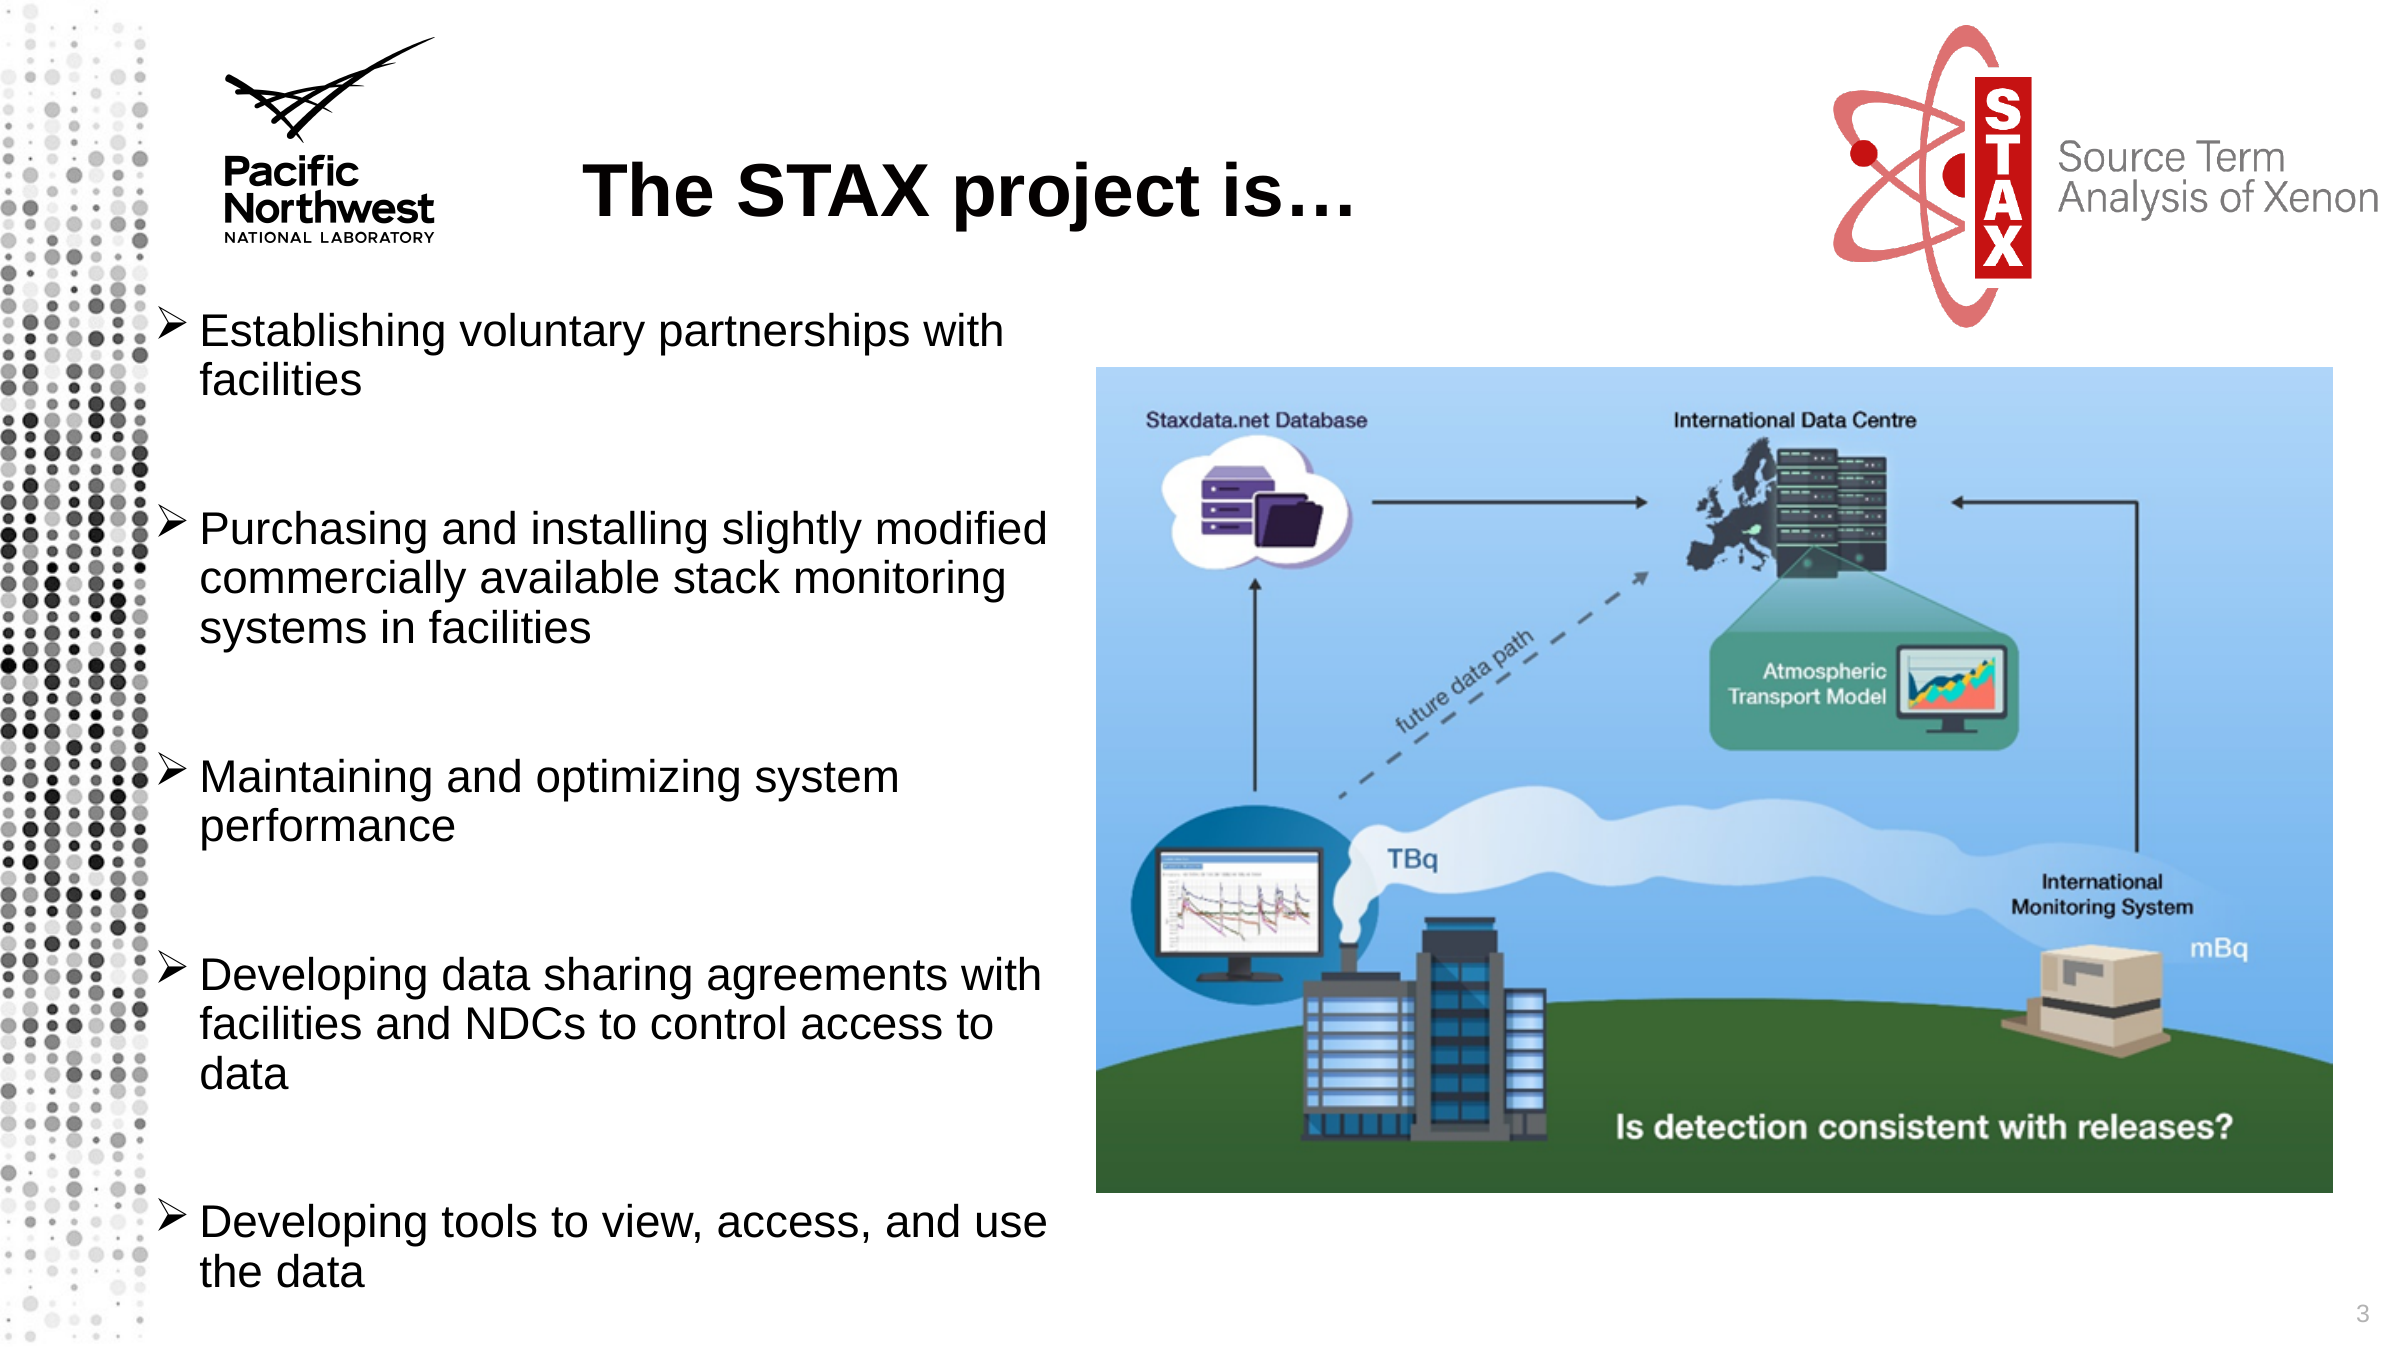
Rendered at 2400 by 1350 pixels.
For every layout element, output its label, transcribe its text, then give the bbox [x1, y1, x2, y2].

picture [1096, 0, 2400, 1193]
picture [225, 37, 435, 204]
list Establishing voluntary partnerships with facilities Purchasing and installing slightly modified commercially available stack monitoring systems in facilities Maintaining and optimizing system performance Developing data sharing agreements with facilities and NDCs to control access to data Developing tools to view, access, and use the data [139, 204, 1077, 798]
title The STAX project is… [582, 25, 1765, 241]
slide_number 3 [2295, 1275, 2370, 1350]
picture [0, 0, 149, 1350]
